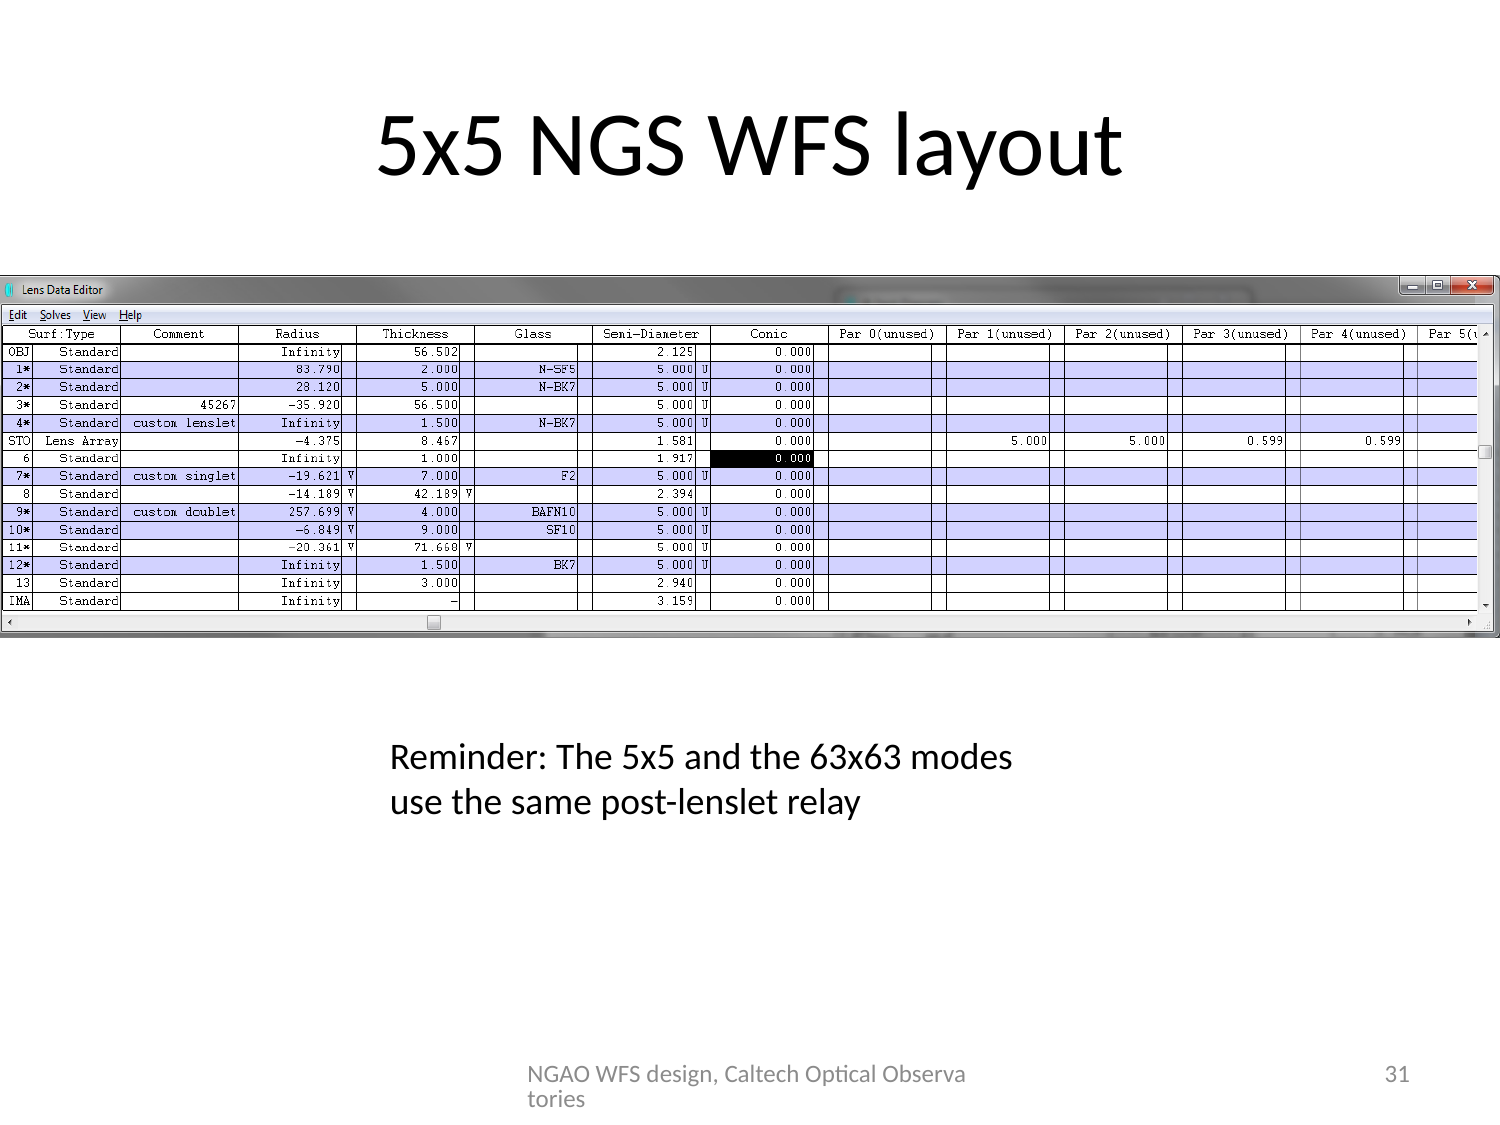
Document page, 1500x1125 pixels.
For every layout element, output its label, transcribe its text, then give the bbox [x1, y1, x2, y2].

footer NGAO WFS design, Caltech Optical Observatories [512, 1042, 988, 1103]
text_box Reminder: The 5x5 and the 63x63 modes use the same post-lenslet relay [375, 724, 1088, 830]
title 5x5 NGS WFS layout [75, 45, 1425, 233]
slide_number 31 [1074, 1042, 1425, 1103]
picture [0, 275, 1500, 638]
